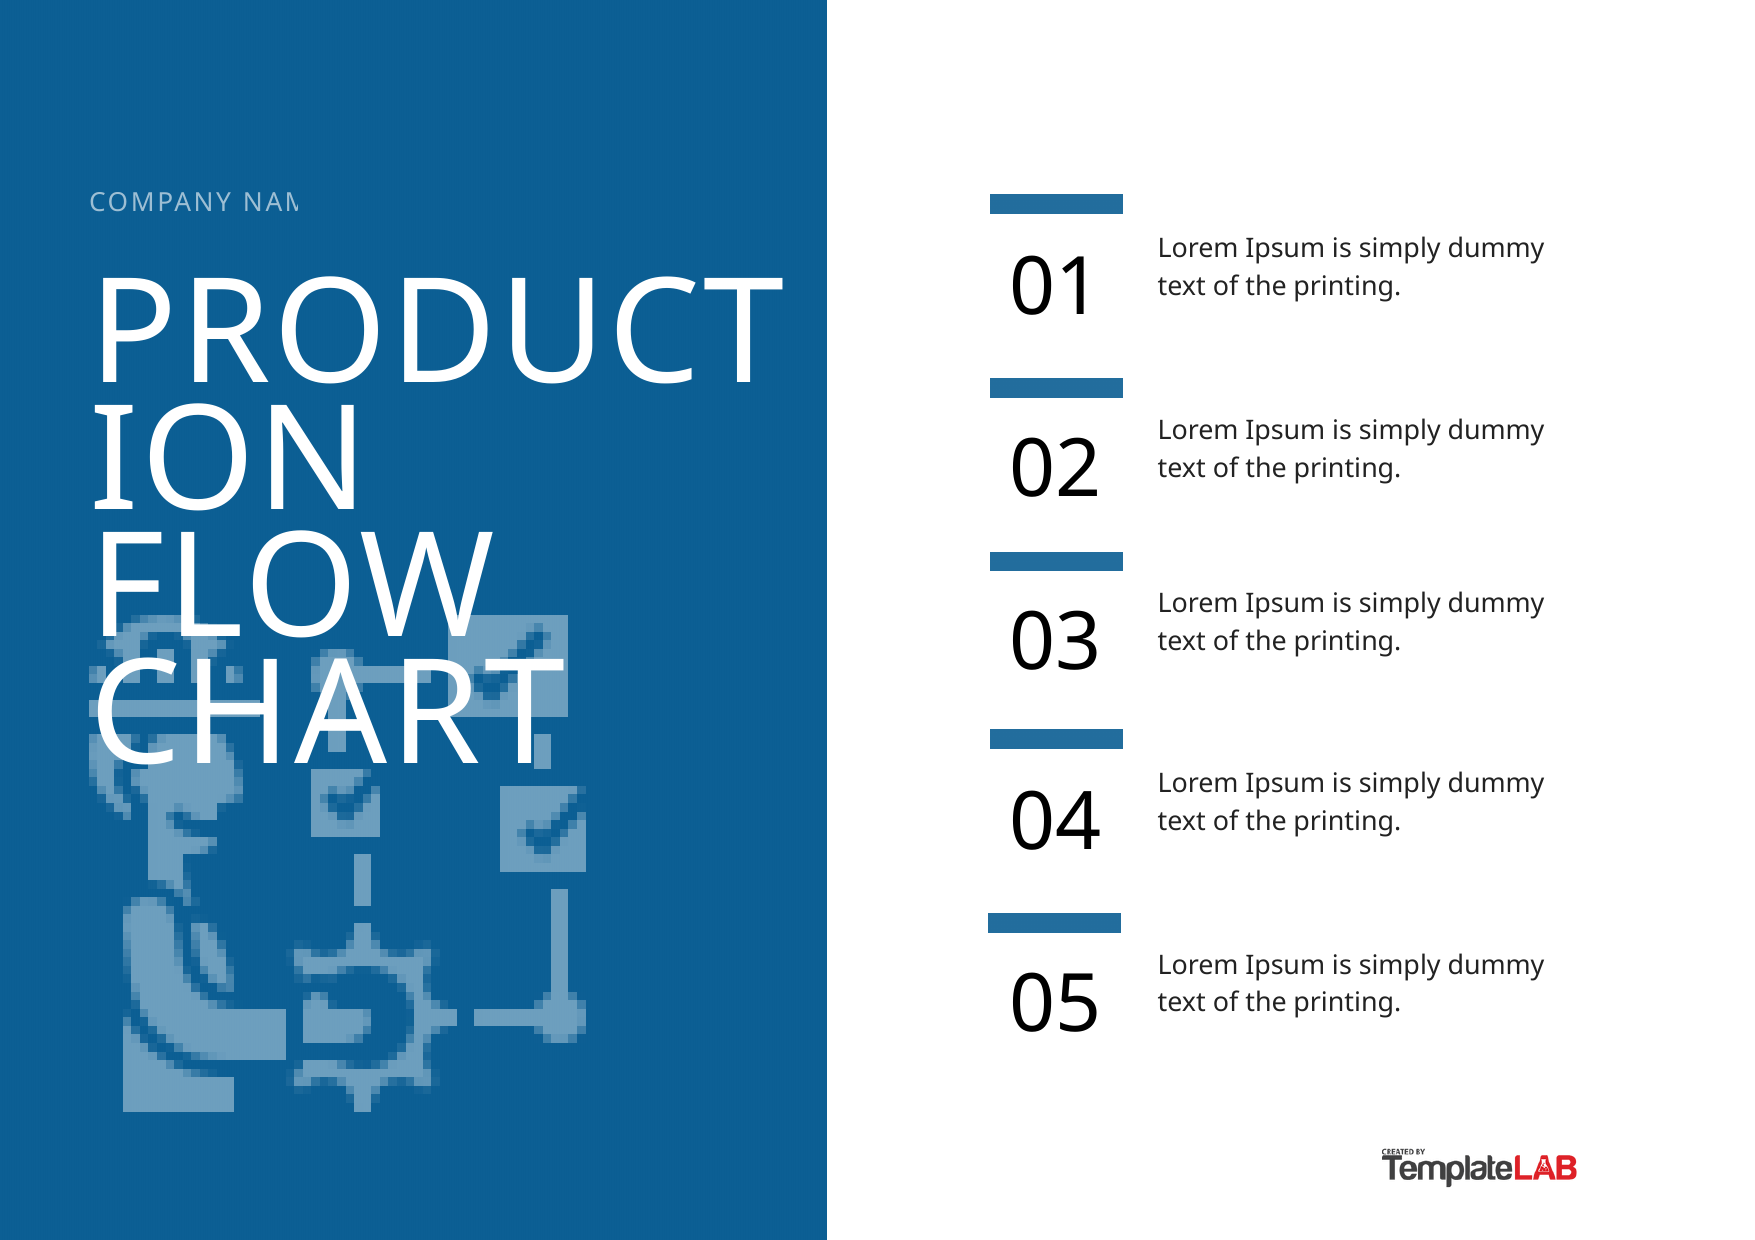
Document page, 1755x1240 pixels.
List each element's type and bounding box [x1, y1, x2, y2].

text_box [0, 0, 1578, 1240]
